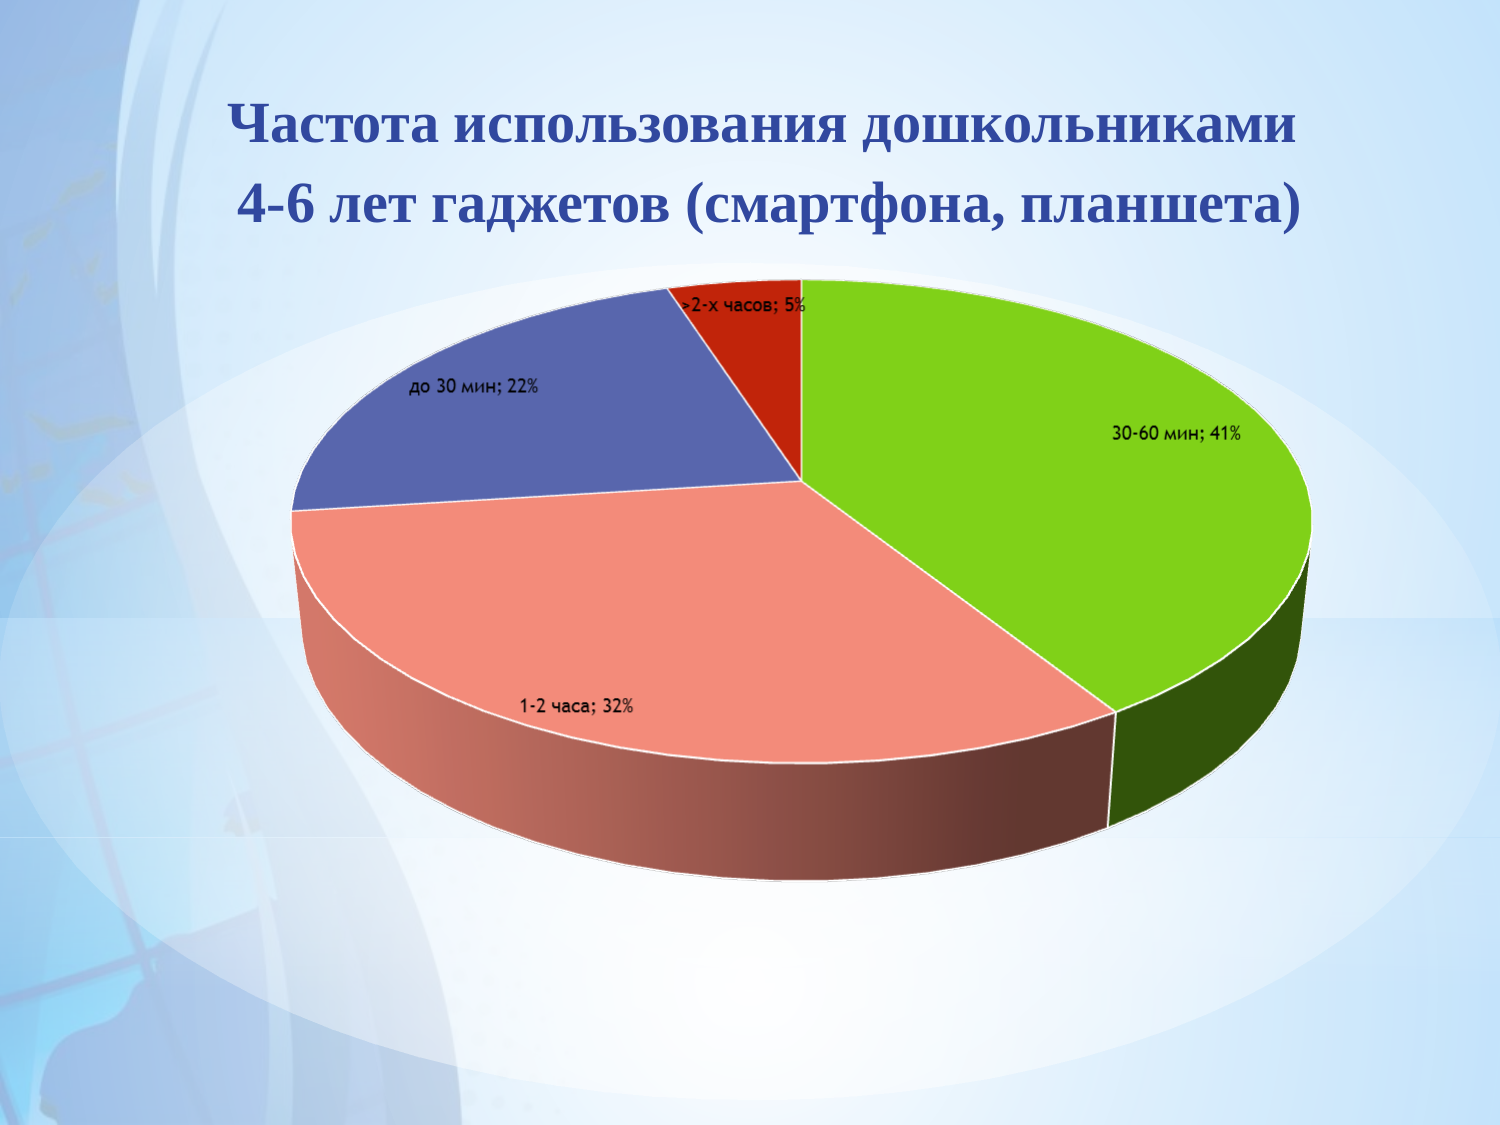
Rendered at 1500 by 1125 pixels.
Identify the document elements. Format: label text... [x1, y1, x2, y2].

text_box Частота использования дошкольниками 4-6 лет гаджетов (смартфона, планшета) [135, 66, 1390, 242]
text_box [245, 211, 1358, 963]
